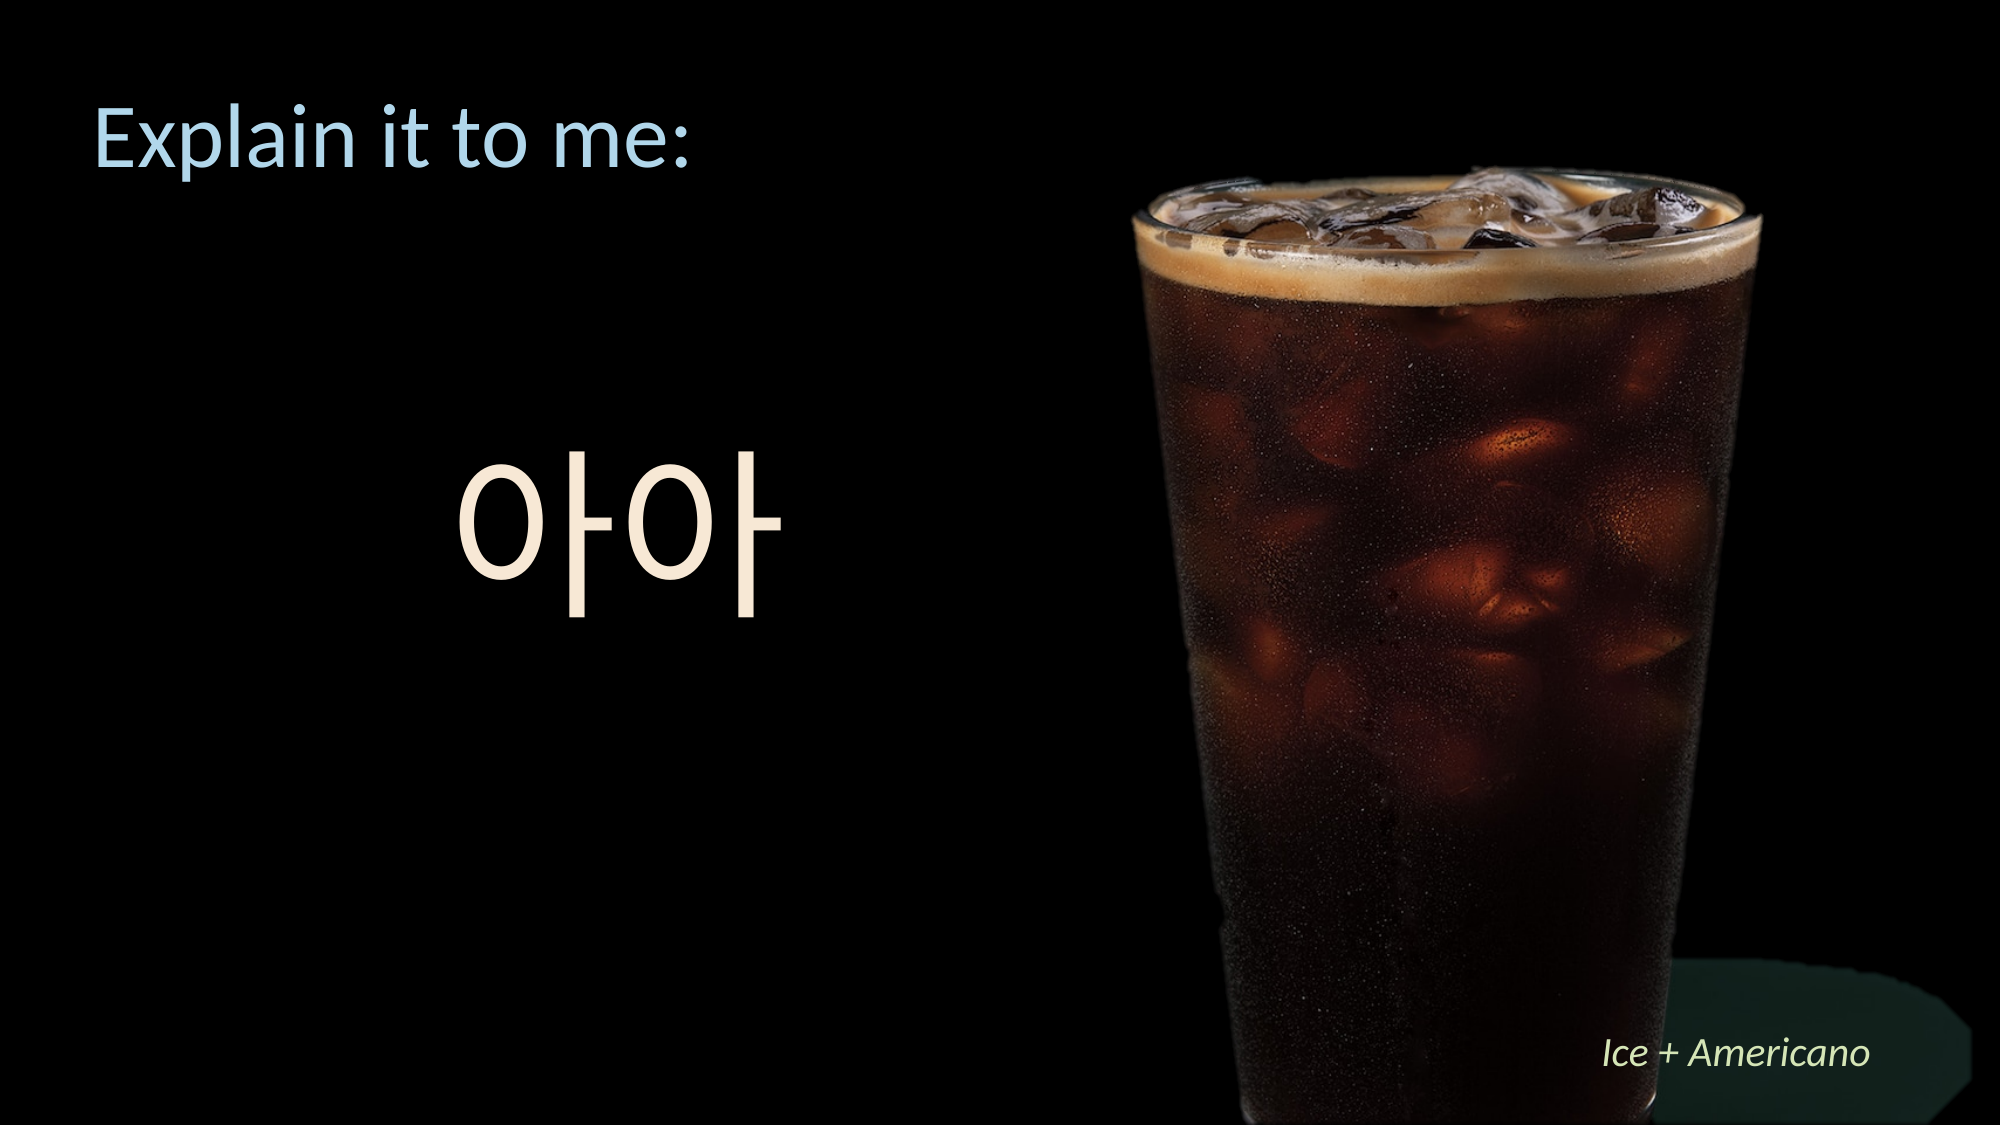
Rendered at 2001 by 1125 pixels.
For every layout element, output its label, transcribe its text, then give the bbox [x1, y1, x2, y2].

text_box Explain it to me: [77, 68, 711, 194]
text_box 아아 [434, 412, 801, 648]
picture [1097, 104, 2001, 1125]
